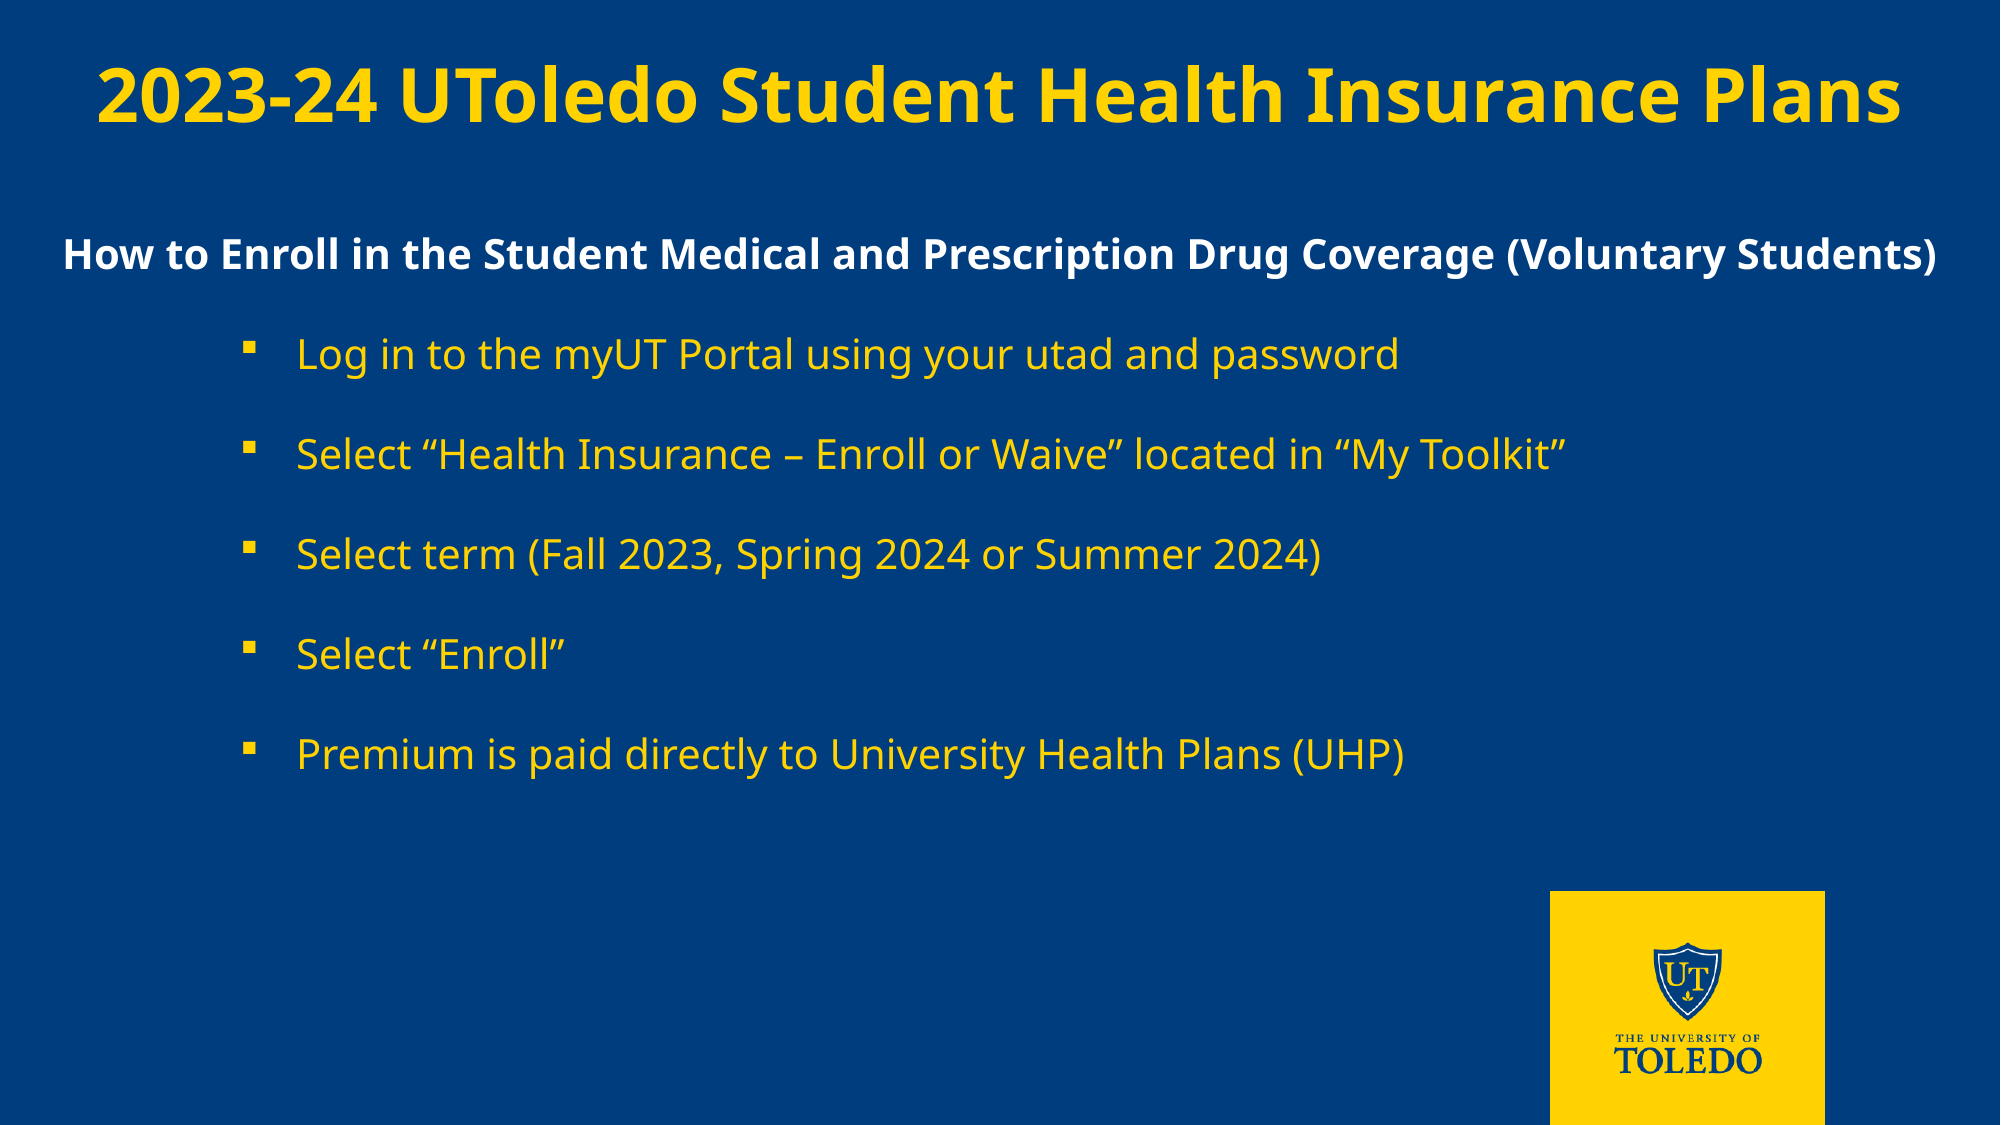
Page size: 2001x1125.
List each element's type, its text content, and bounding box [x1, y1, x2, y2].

text_box 2023-24 UToledo Student Health Insurance Plans [0, 39, 2000, 145]
picture [1550, 890, 1825, 1125]
text_box How to Enroll in the Student Medical and Prescription Drug Coverage (Voluntary Students) Log in to the myUT Portal using your utad and password Select “Health Insurance – Enroll or Waive” located in “My Toolkit” Select term (Fall 2023, Spring 2024 or Summer 2024) Select “Enroll” Premium is paid directly to University Health Plans (UHP) [0, 220, 2000, 846]
